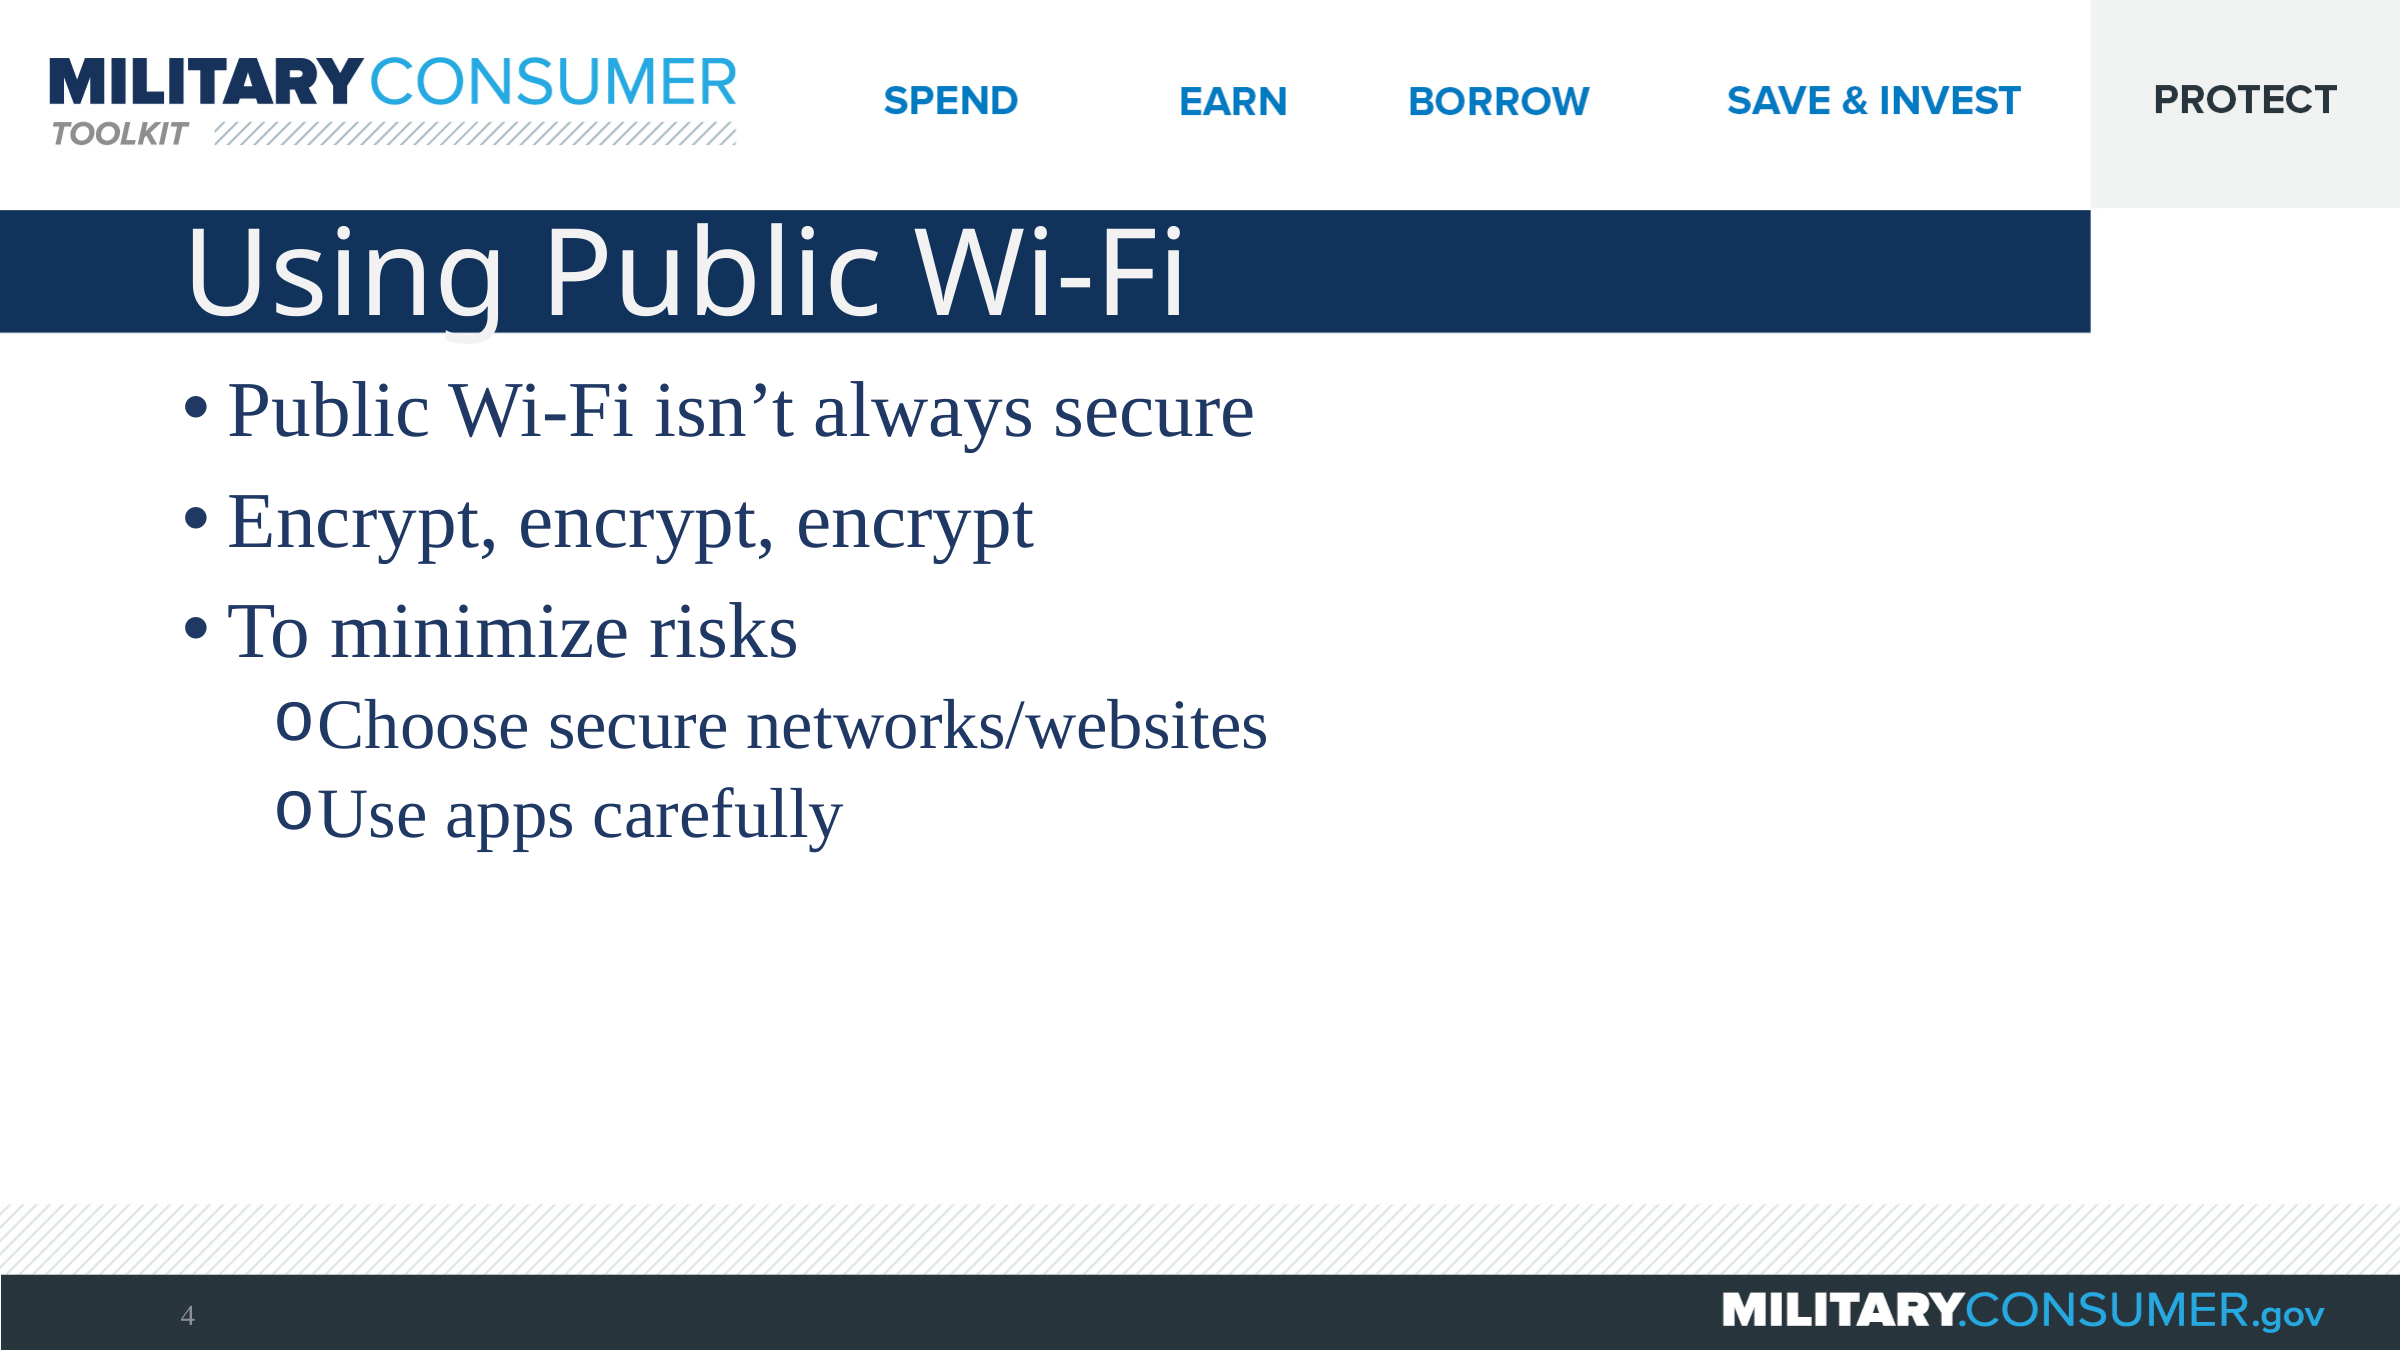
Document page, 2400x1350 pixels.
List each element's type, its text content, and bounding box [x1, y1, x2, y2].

title Using Public Wi-Fi [165, 145, 2235, 359]
picture [0, 0, 2400, 1350]
slide_number 4 [162, 1277, 703, 1350]
list Public Wi-Fi isn’t always secure Encrypt, encrypt, encrypt To minimize risks Choose secure networks/websites Use apps carefully [165, 359, 2235, 1216]
